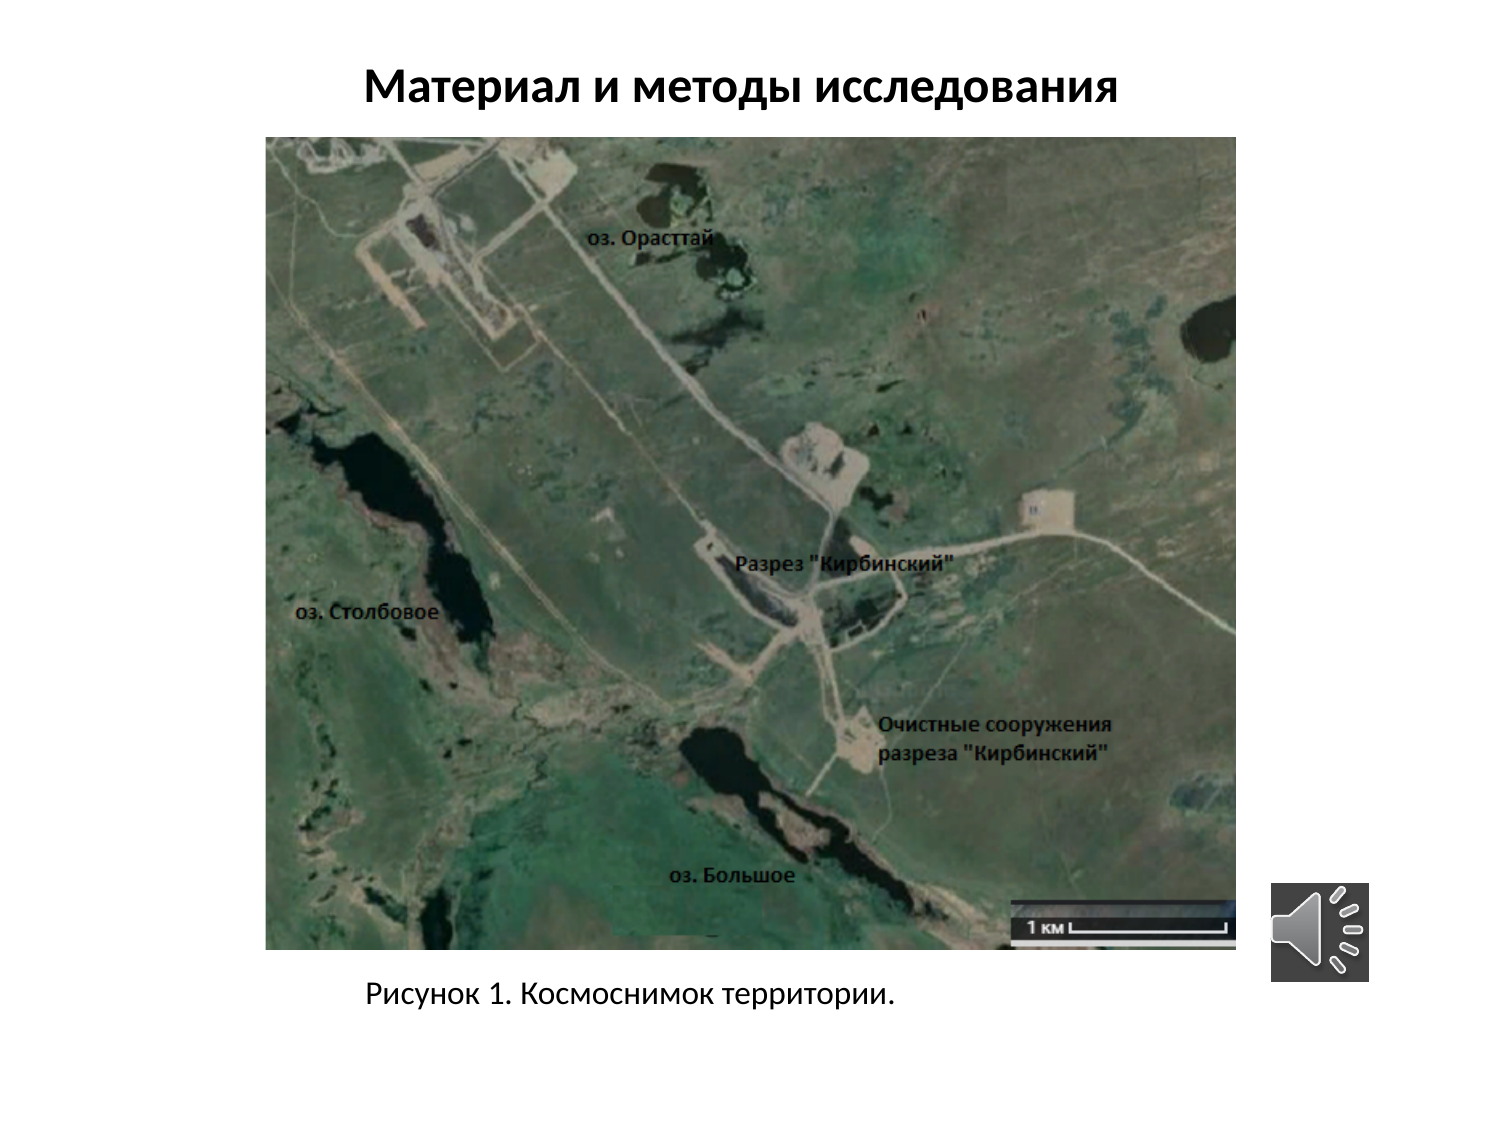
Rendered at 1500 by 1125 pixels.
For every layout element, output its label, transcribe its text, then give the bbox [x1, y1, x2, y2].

picture [1269, 882, 1370, 983]
title Материал и методы исследования [66, 54, 1417, 112]
text_box Рисунок 1. Космоснимок территории. [301, 963, 969, 1019]
picture [265, 136, 1237, 950]
